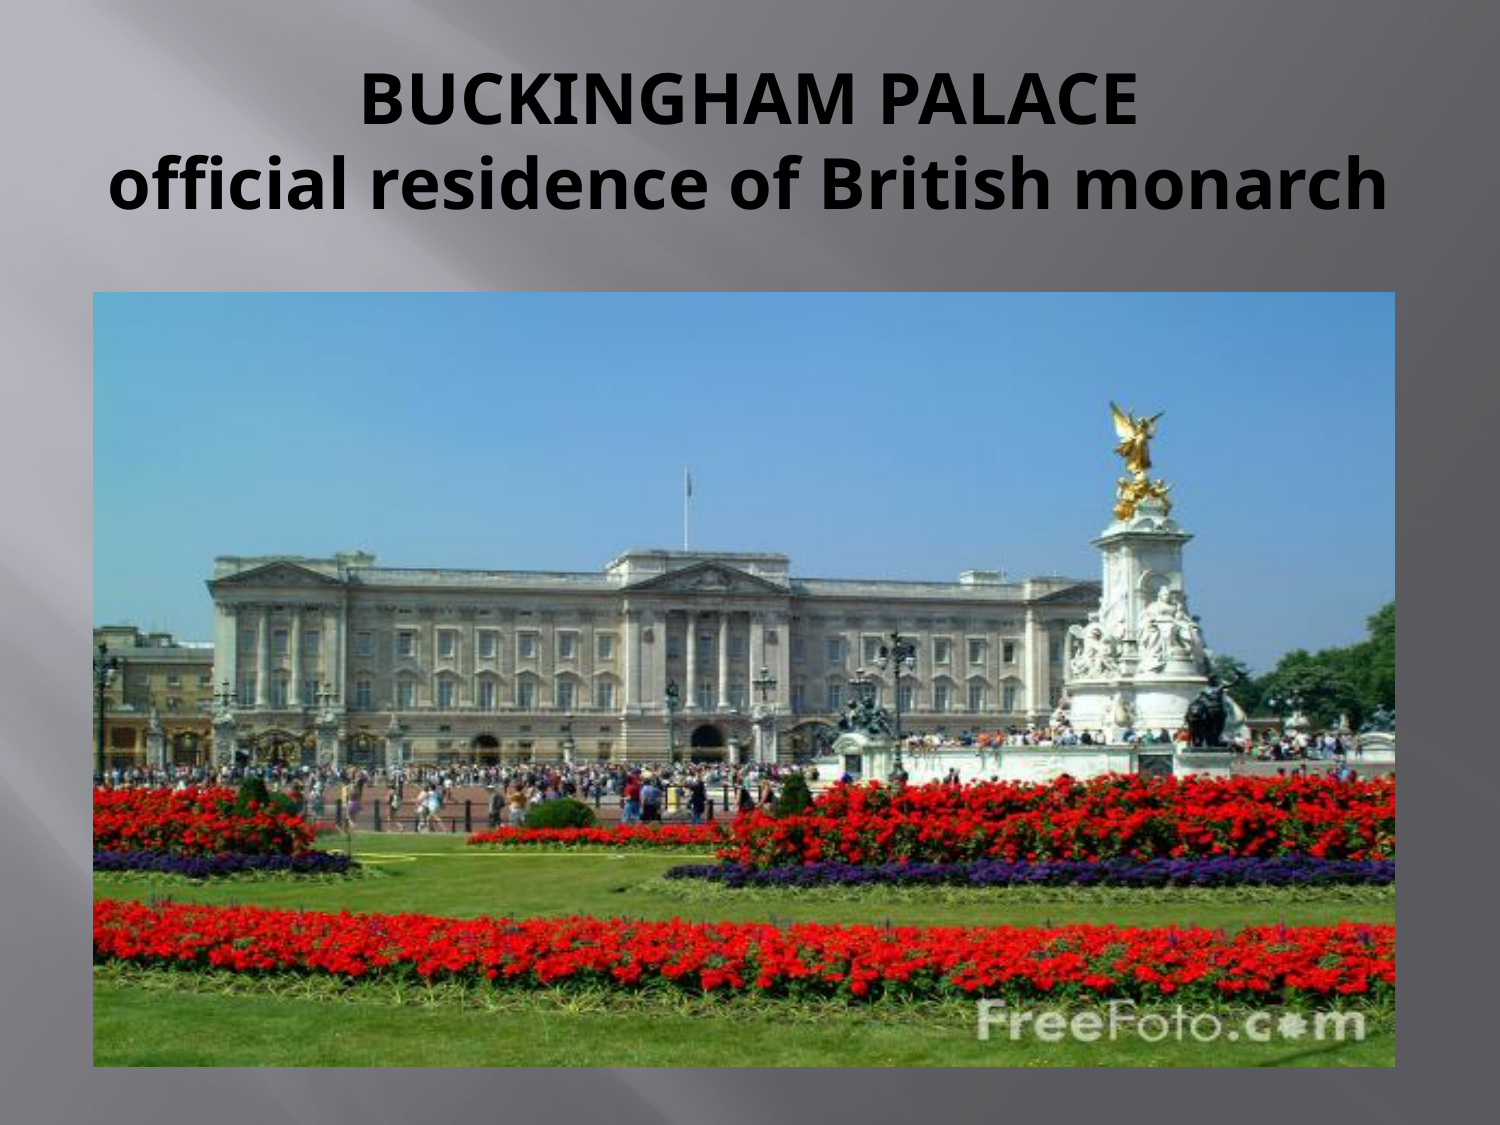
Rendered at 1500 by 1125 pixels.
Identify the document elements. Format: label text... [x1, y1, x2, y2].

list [93, 292, 1395, 1067]
title BUCKINGHAM PALACE official residence of British monarch [75, 45, 1425, 233]
